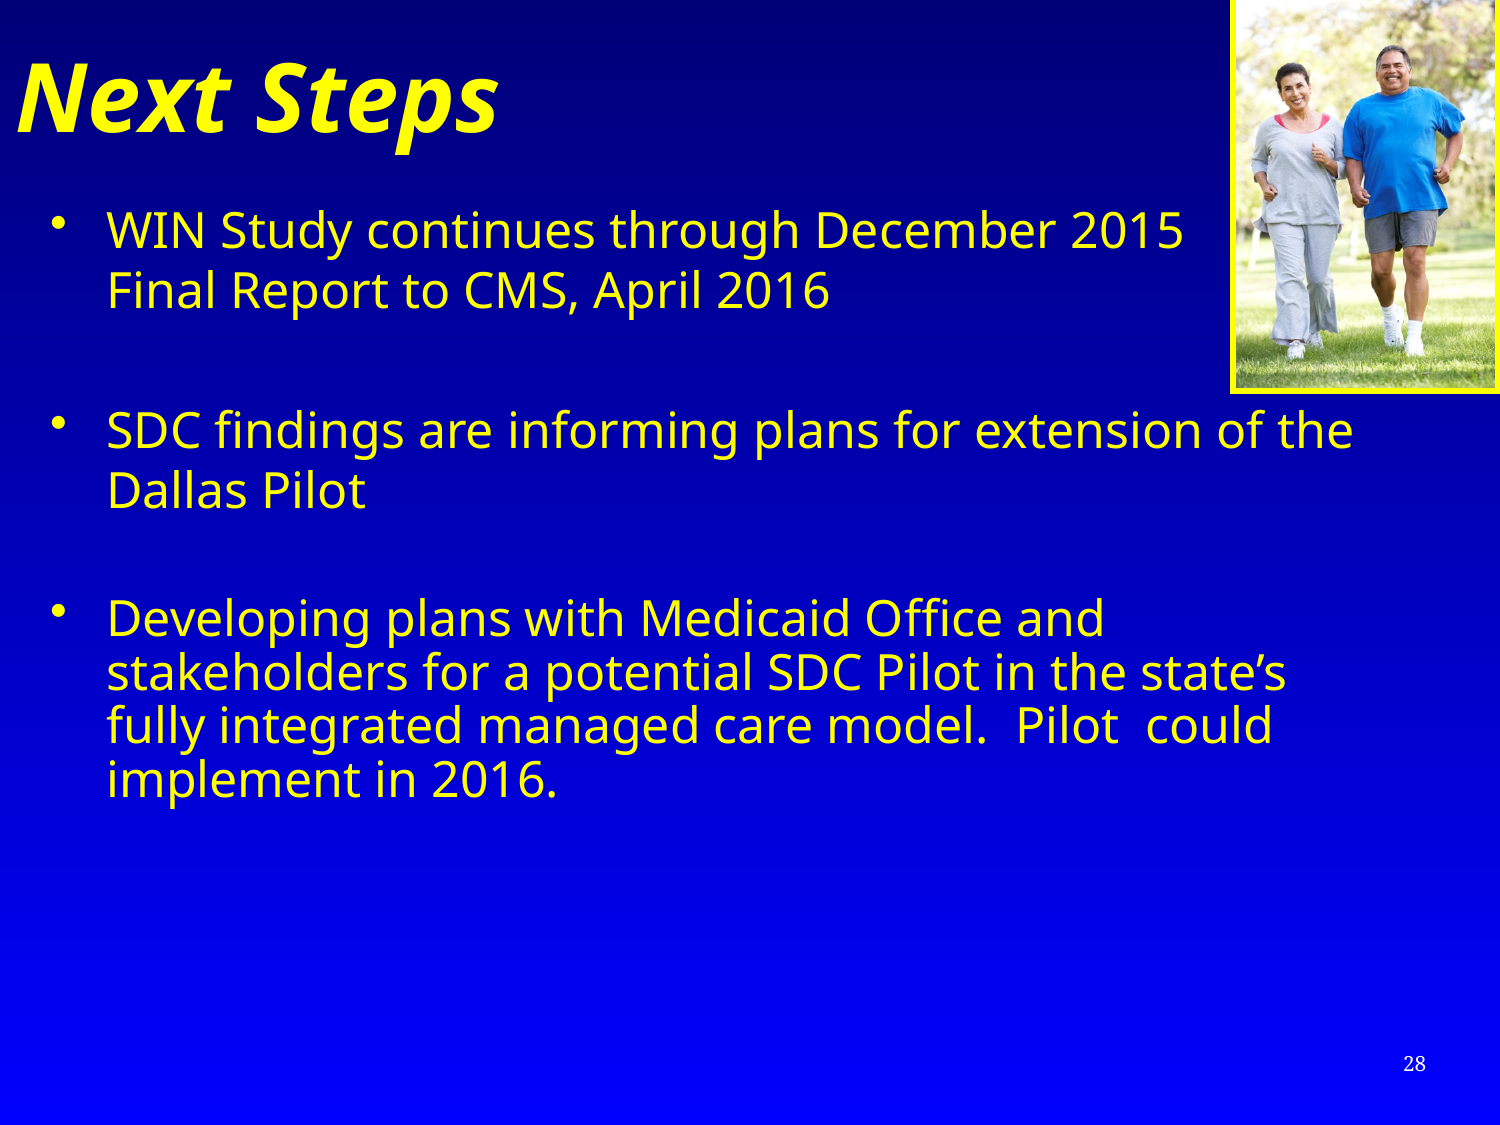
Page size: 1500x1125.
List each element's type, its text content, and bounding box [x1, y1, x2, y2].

title Next Steps [0, 0, 1230, 188]
list WIN Study continues through December 2015 Final Report to CMS, April 2016 SDC findings are informing plans for extension of the Dallas Pilot Developing plans with Medicaid Office and stakeholders for a potential SDC Pilot in the state’s fully integrated managed care model. Pilot could implement in 2016. [34, 191, 1386, 797]
picture [1235, 0, 1496, 388]
slide_number 28 [1358, 1042, 1471, 1089]
